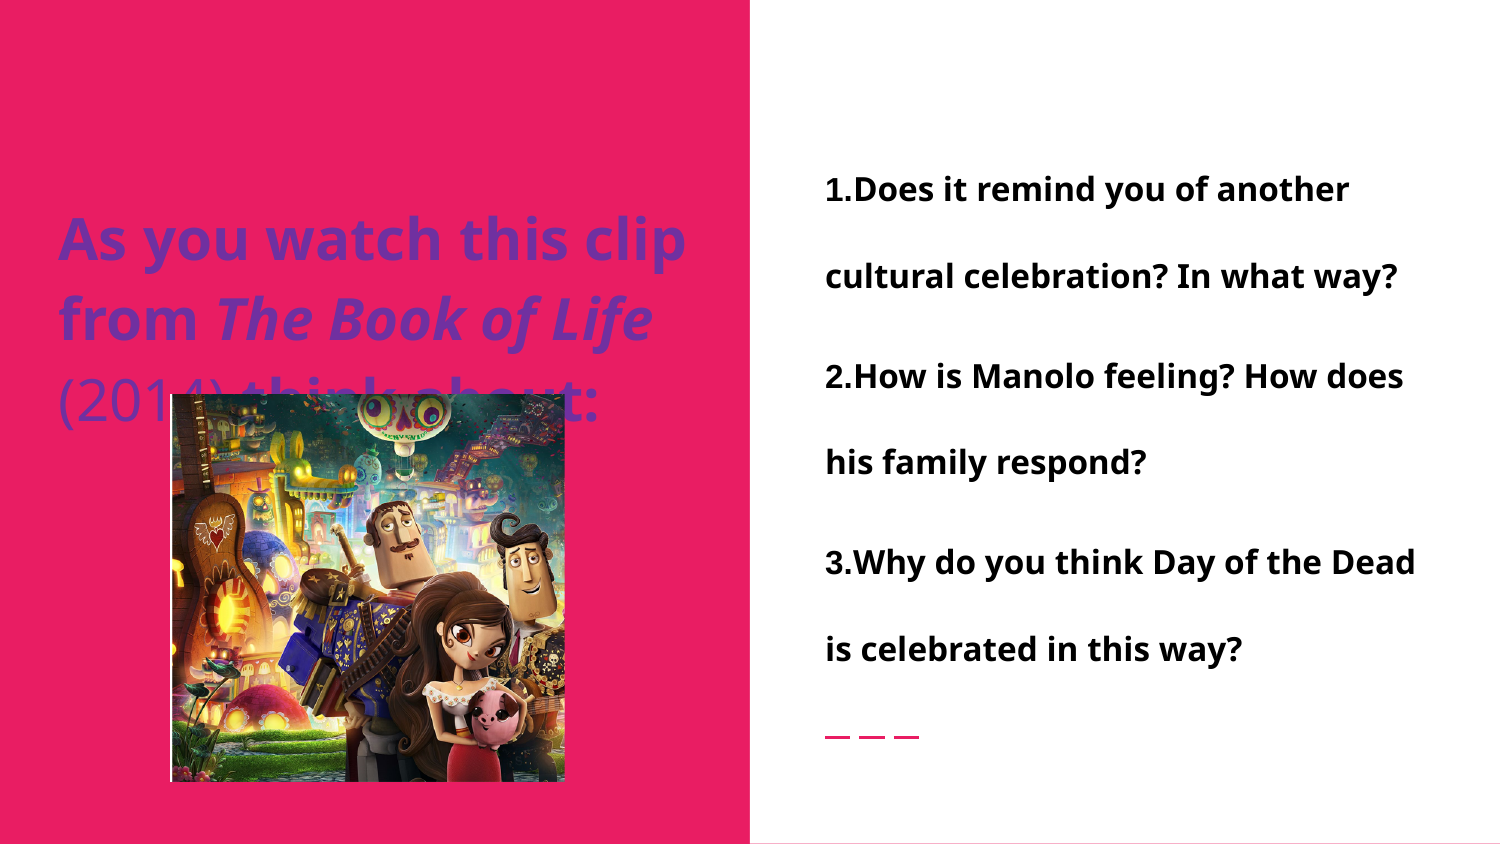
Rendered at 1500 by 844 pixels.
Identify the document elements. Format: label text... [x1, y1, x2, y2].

list 1.Does it remind you of another cultural celebration? In what way? 2.How is Manolo feeling? How does his family respond? 3.Why do you think Day of the Dead is celebrated in this way? [810, 118, 1440, 725]
title As you watch this clip from The Book of Life (2014) think about: [43, 176, 708, 471]
picture [169, 393, 565, 782]
